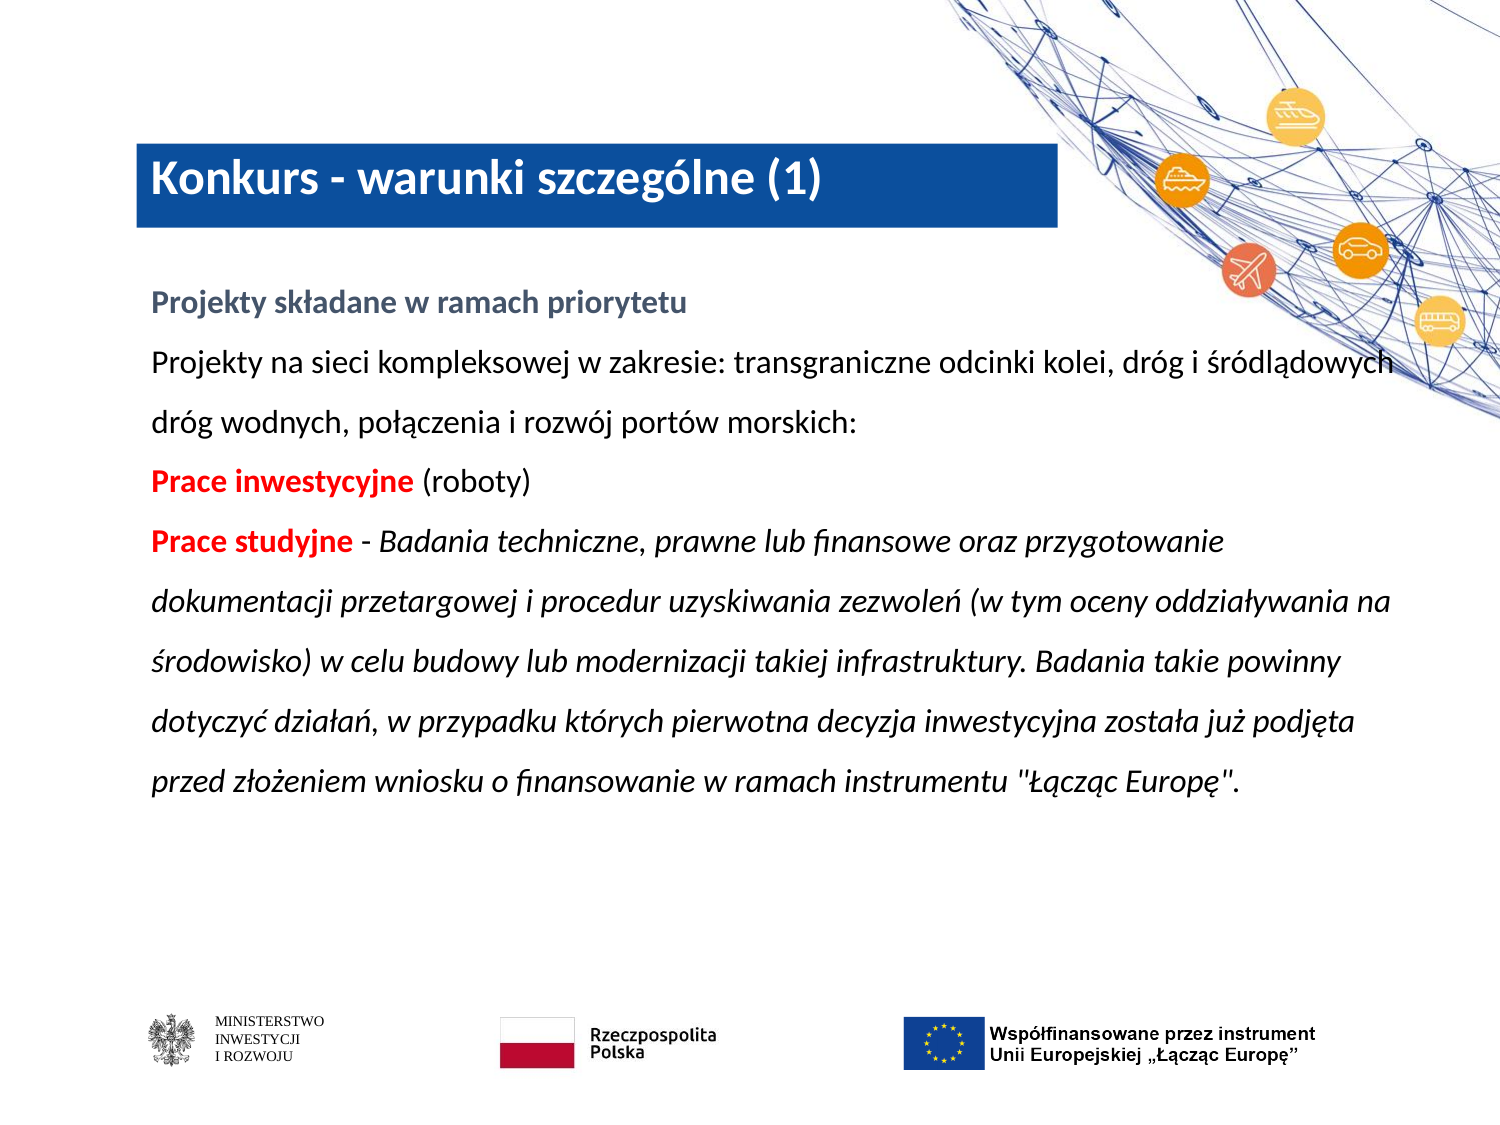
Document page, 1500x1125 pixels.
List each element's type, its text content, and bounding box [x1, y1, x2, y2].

subtitle Projekty składane w ramach priorytetu Projekty na sieci kompleksowej w zakresie: transgraniczne odcinki kolei, dróg i śródlądowych dróg wodnych, połączenia i rozwój portów morskich: Prace inwestycyjne (roboty) Prace studyjne - Badania techniczne, prawne lub finansowe oraz przygotowanie dokumentacji przetargowej i procedur uzyskiwania zezwoleń (w tym oceny oddziaływania na środowisko) w celu budowy lub modernizacji takiej infrastruktury. Badania takie powinny dotyczyć działań, w przypadku których pierwotna decyzja inwestycyjna została już podjęta przed złożeniem wniosku o finansowanie w ramach instrumentu "Łącząc Europę". [136, 252, 1412, 858]
title Konkurs - warunki szczególne (1) [136, 143, 1058, 228]
picture [0, 0, 1500, 1125]
